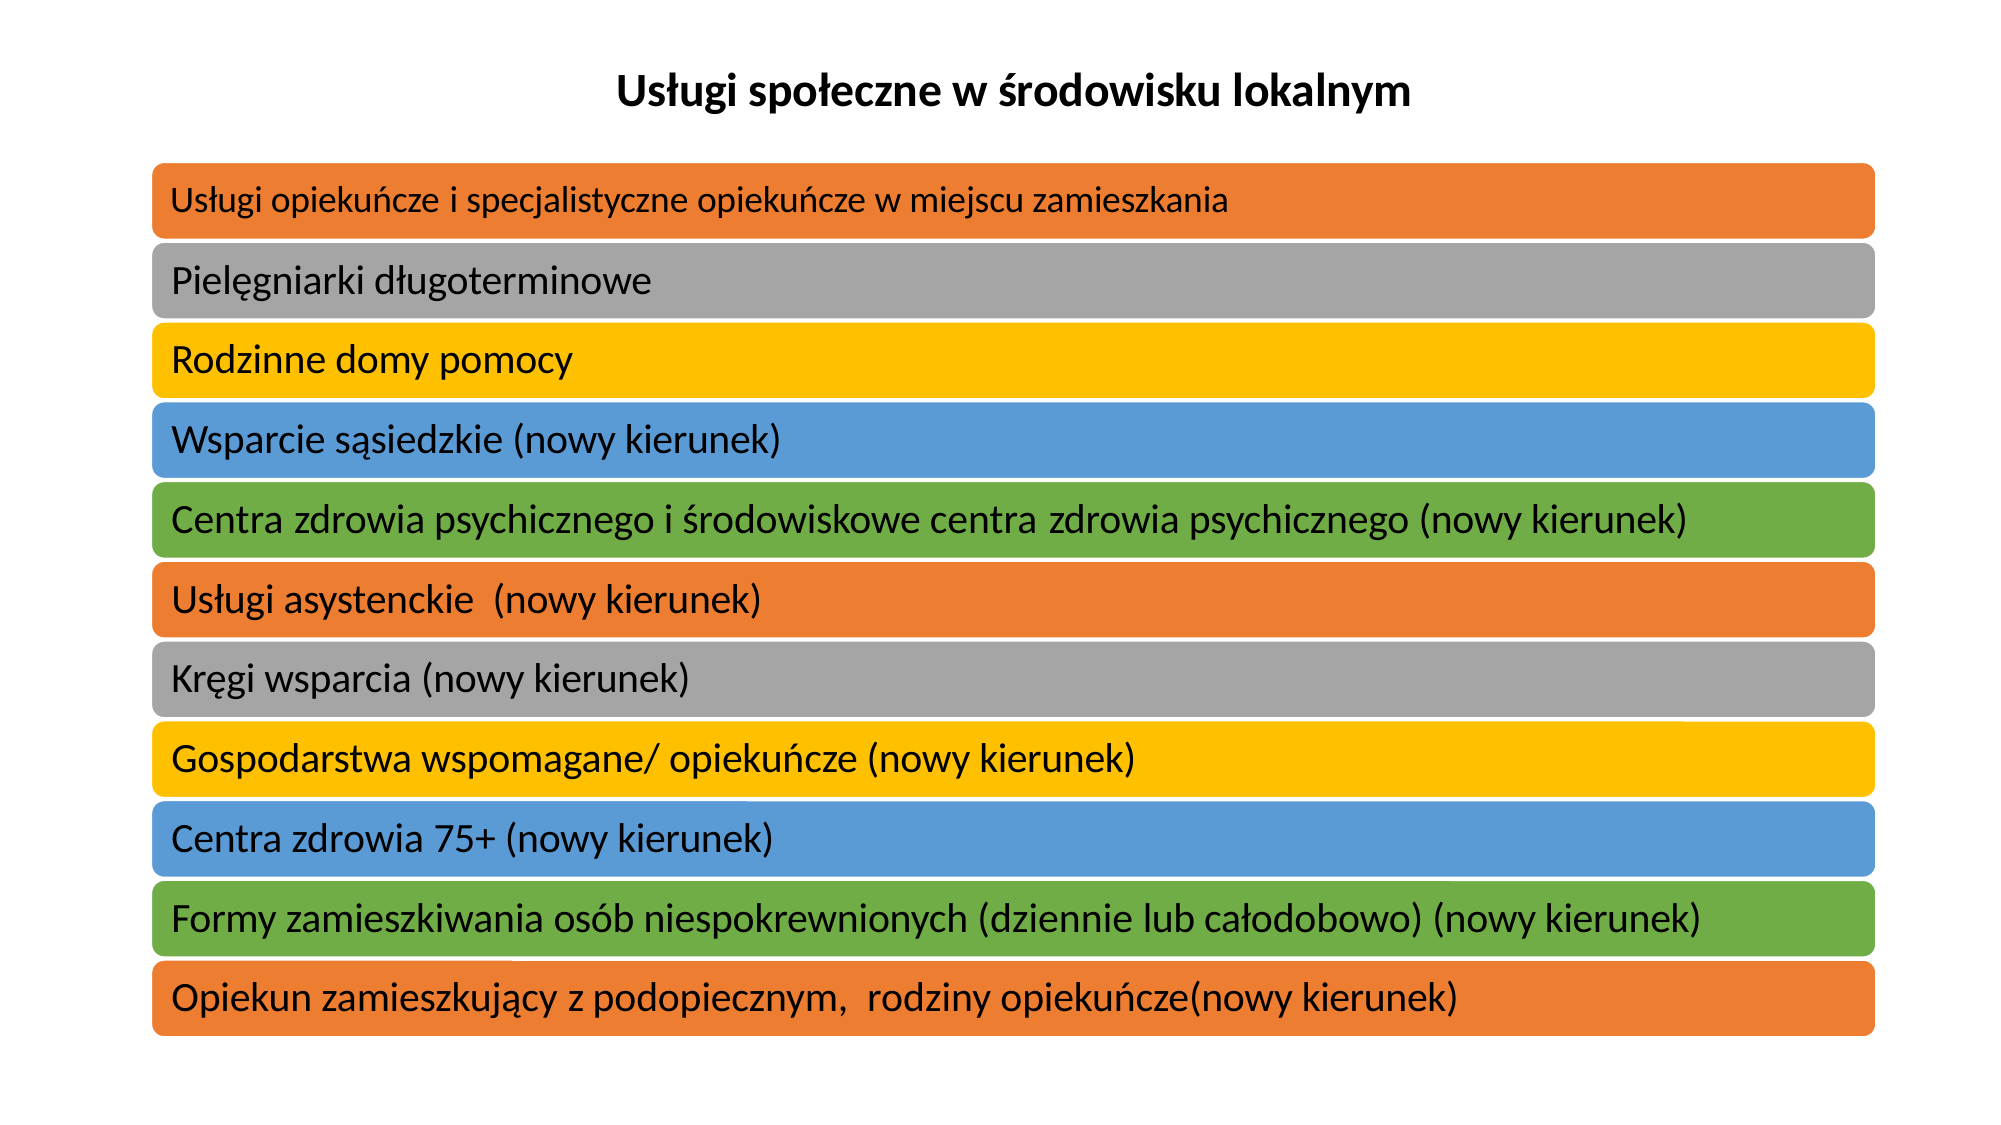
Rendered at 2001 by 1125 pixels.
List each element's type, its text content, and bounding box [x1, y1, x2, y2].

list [151, 161, 1877, 1038]
title Usługi społeczne w środowisku lokalnym [151, 51, 1877, 124]
